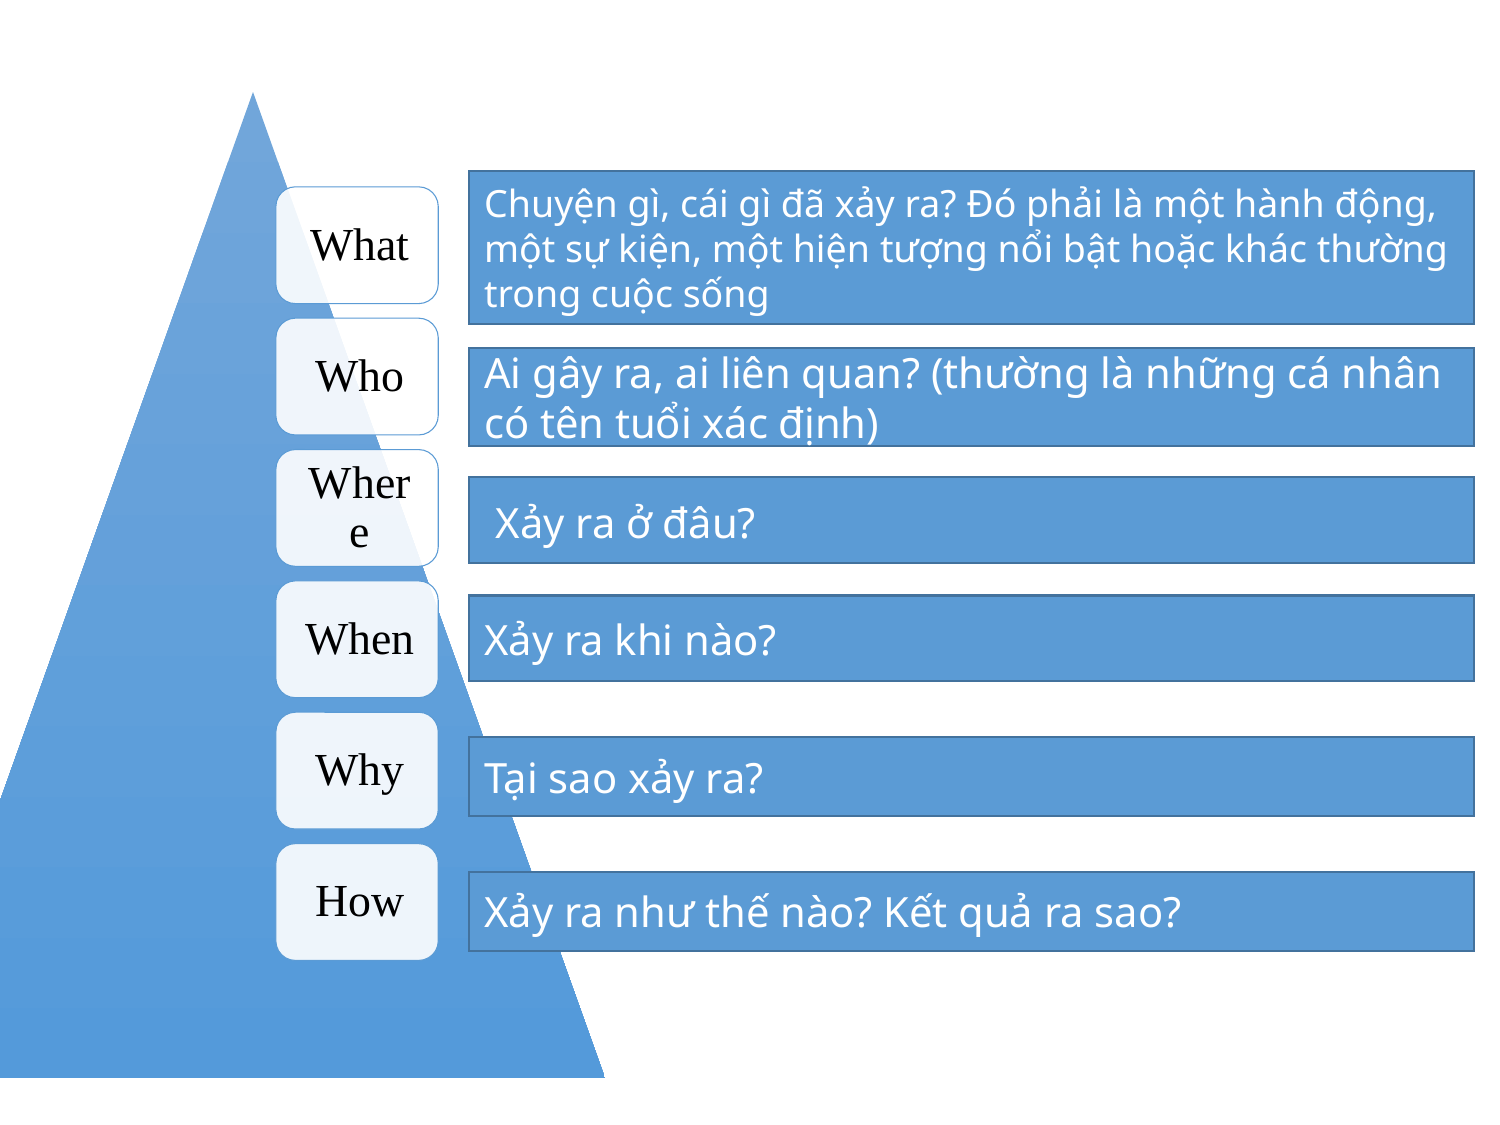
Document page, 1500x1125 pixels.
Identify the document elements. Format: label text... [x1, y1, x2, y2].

text_box Xảy ra khi nào? [606, 594, 1475, 682]
text_box Xảy ra như thế nào? Kết quả ra sao? [606, 871, 1475, 952]
text_box Tại sao xảy ra? [606, 736, 1475, 817]
text_box Ai gây ra, ai liên quan? (thường là những cá nhân có tên tuổi xác định) [606, 347, 1475, 447]
text_box Chuyện gì, cái gì đã xảy ra? Đó phải là một hành động, một sự kiện, một hiện tượng nổi bật hoặc khác thường trong cuộc sống [606, 170, 1475, 325]
text_box Xảy ra ở đâu? [606, 476, 1475, 564]
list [0, 91, 606, 1079]
